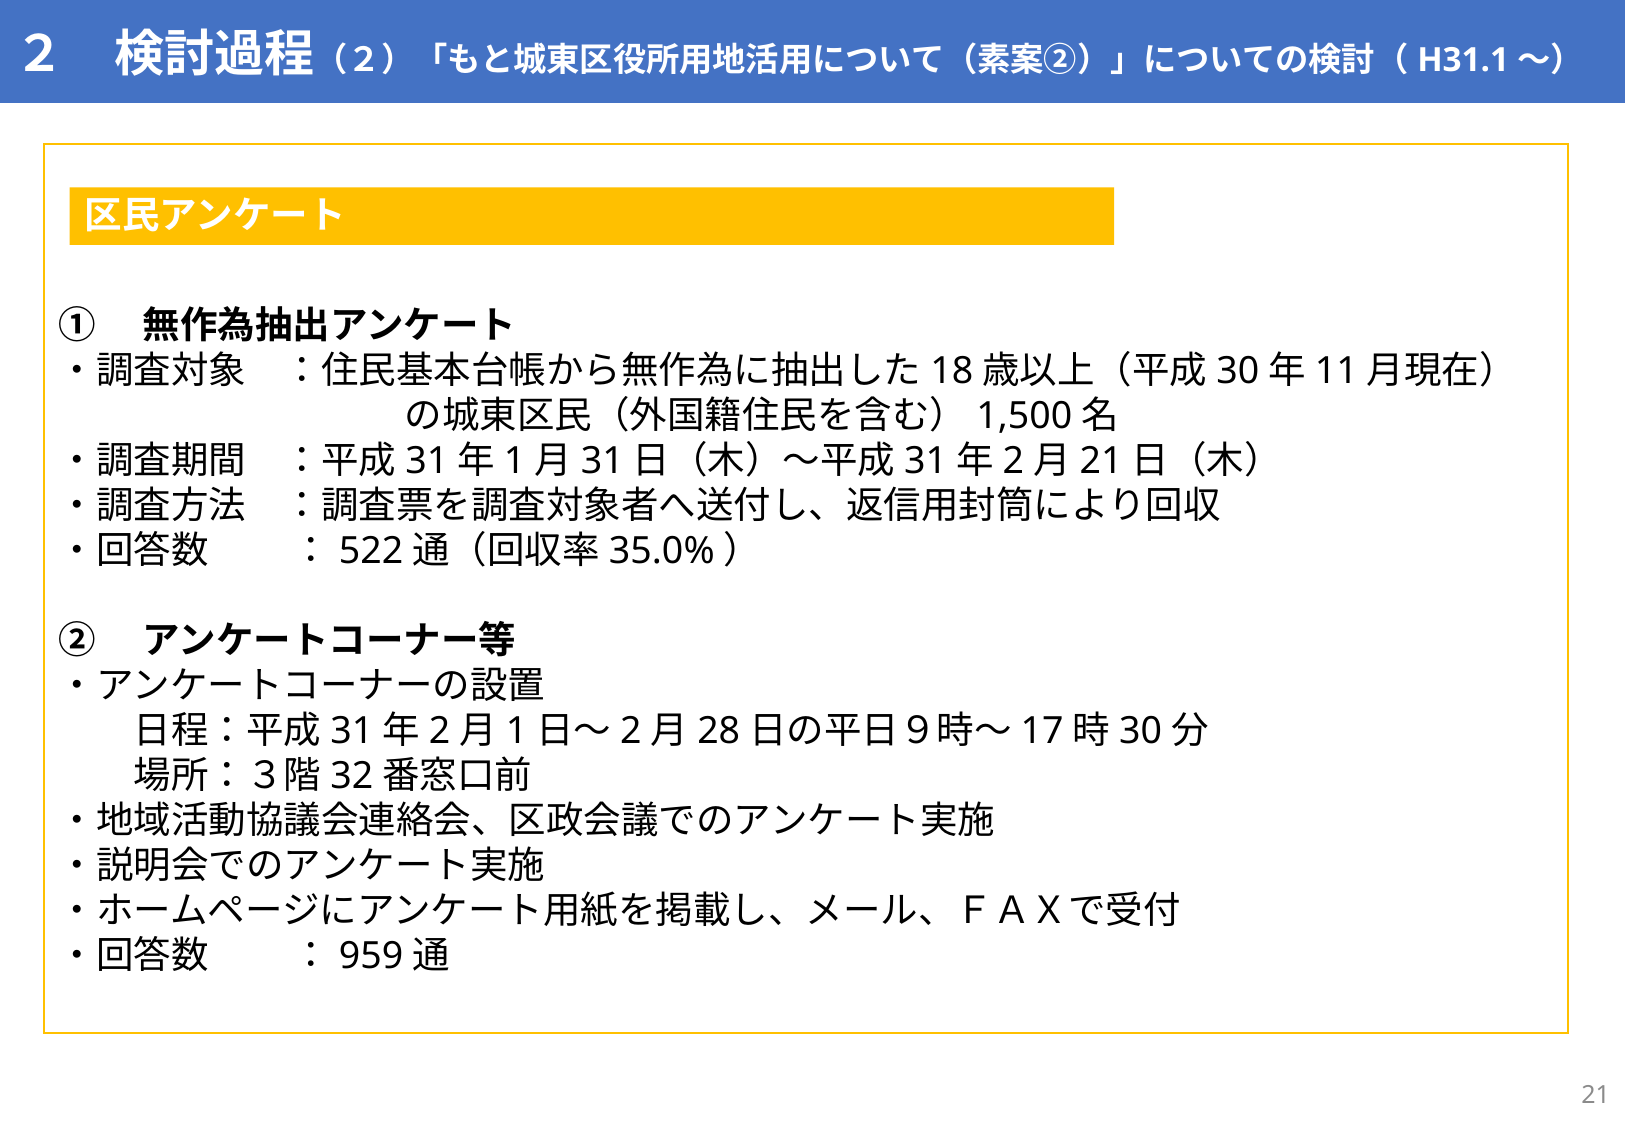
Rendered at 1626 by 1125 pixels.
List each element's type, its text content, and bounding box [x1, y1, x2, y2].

text_box ① 無作為抽出アンケート ・調査対象 ：住民基本台帳から無作為に抽出した18歳以上（平成30年11月現在） の城東区民（外国籍住民を含む）1,500名 ・調査期間 ：平成31年1月31日（木）～平成31年2月21日（木） ・調査方法 ：調査票を調査対象者へ送付し、返信用封筒により回収 ・回答数 ：522通（回収率35.0%） ② アンケートコーナー等 ・アンケートコーナーの設置 日程：平成31年2月1日～2月28日の平日９時～17時30分 場所：３階32番窓口前 ・地域活動協議会連絡会、区政会議でのアンケート実施 ・説明会でのアンケート実施 ・ホームページにアンケート用紙を掲載し、メール、ＦＡＸで受付 ・回答数 ：959通 [43, 143, 1569, 1034]
text_box ２ 検討過程（２）「もと城東区役所用地活用について（素案②）」についての検討（H31.1～） [0, 0, 1625, 104]
slide_number 20 [1259, 1065, 1625, 1125]
text_box 区民アンケート [69, 187, 1115, 245]
